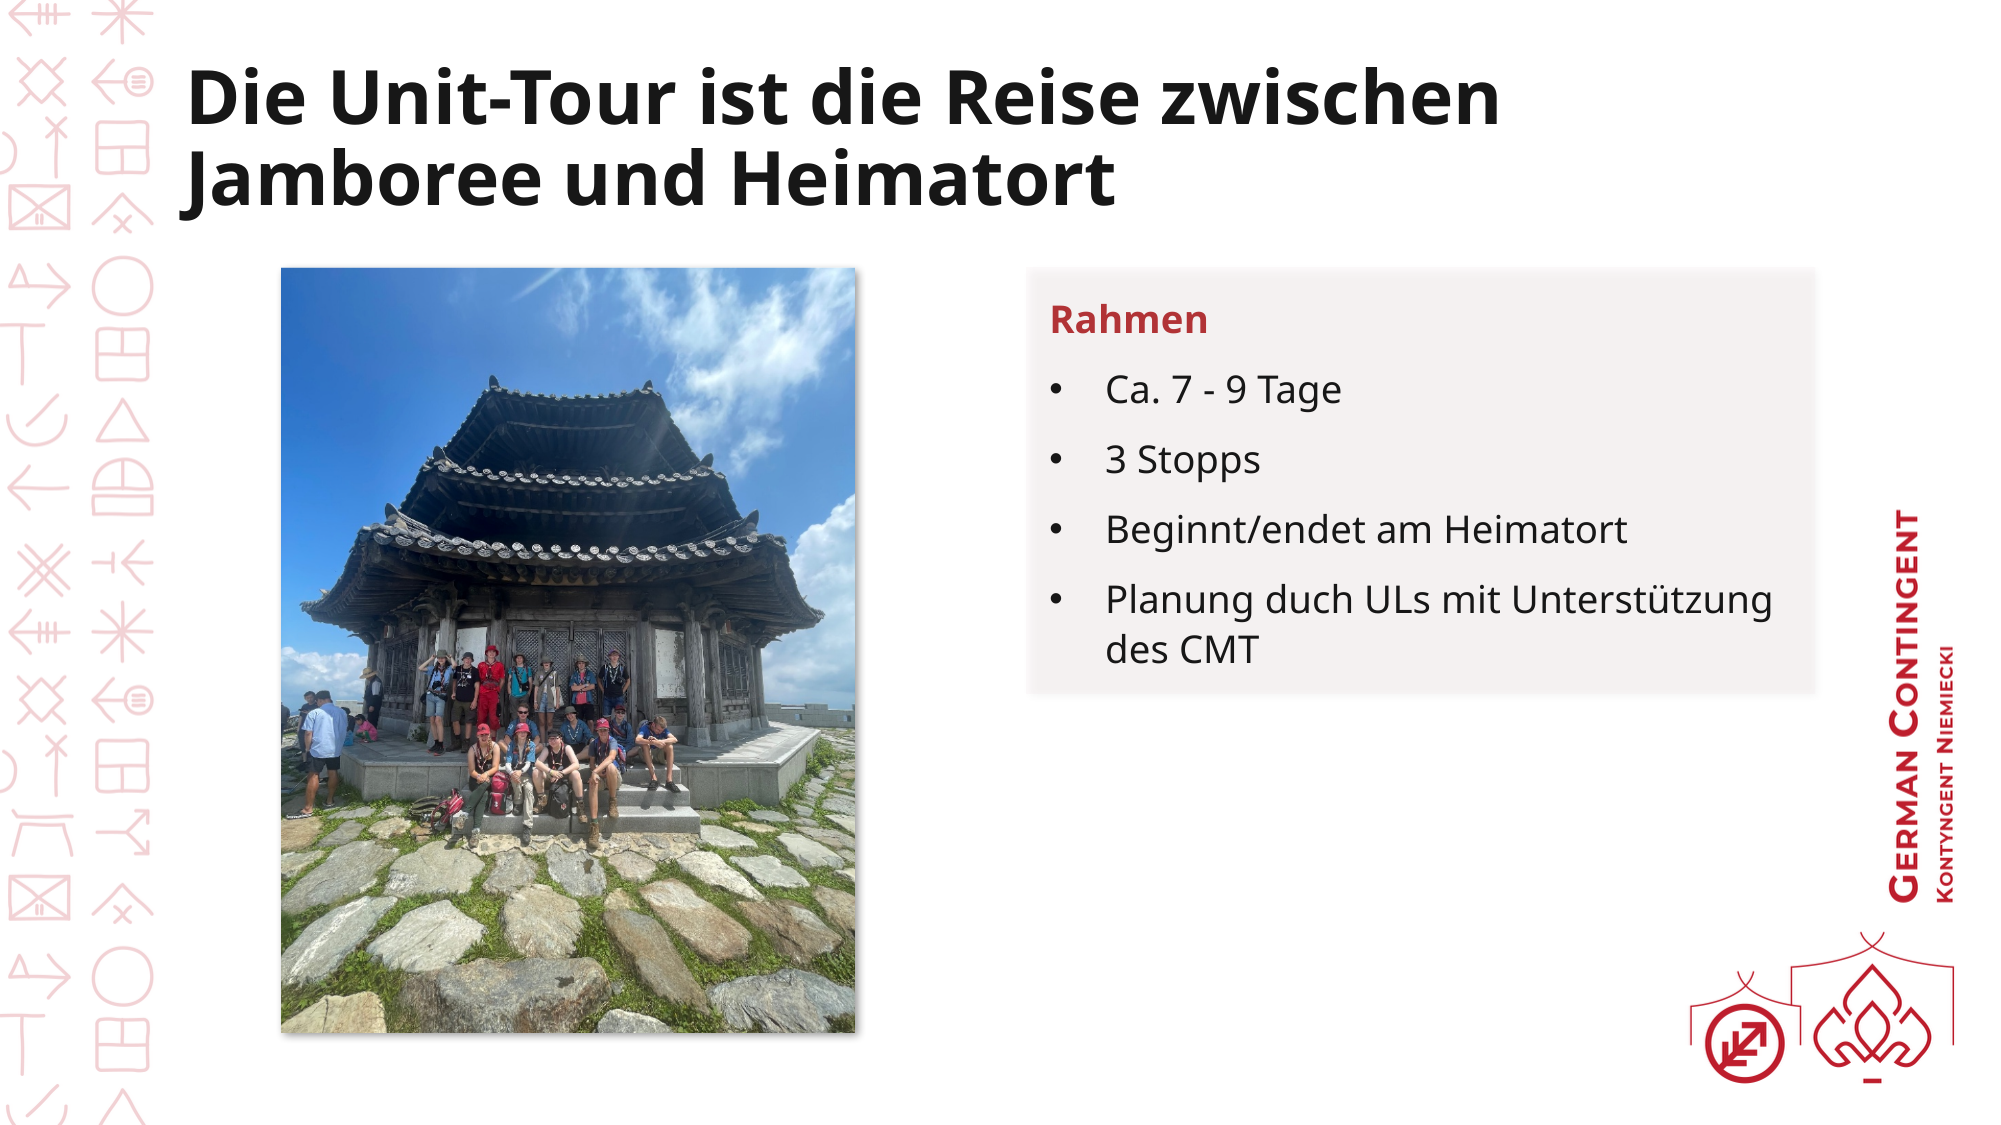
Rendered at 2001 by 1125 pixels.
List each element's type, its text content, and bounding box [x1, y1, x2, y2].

picture [0, 0, 2001, 1125]
title Die Unit-Tour ist die Reise zwischen Jamboree und Heimatort [184, 59, 1863, 223]
text_box [1024, 266, 1817, 695]
text_box Rahmen Ca. 7 - 9 Tage 3 Stopps Beginnt/endet am Heimatort Planung duch ULs mit Unterstützung des CMT [1034, 278, 1815, 683]
